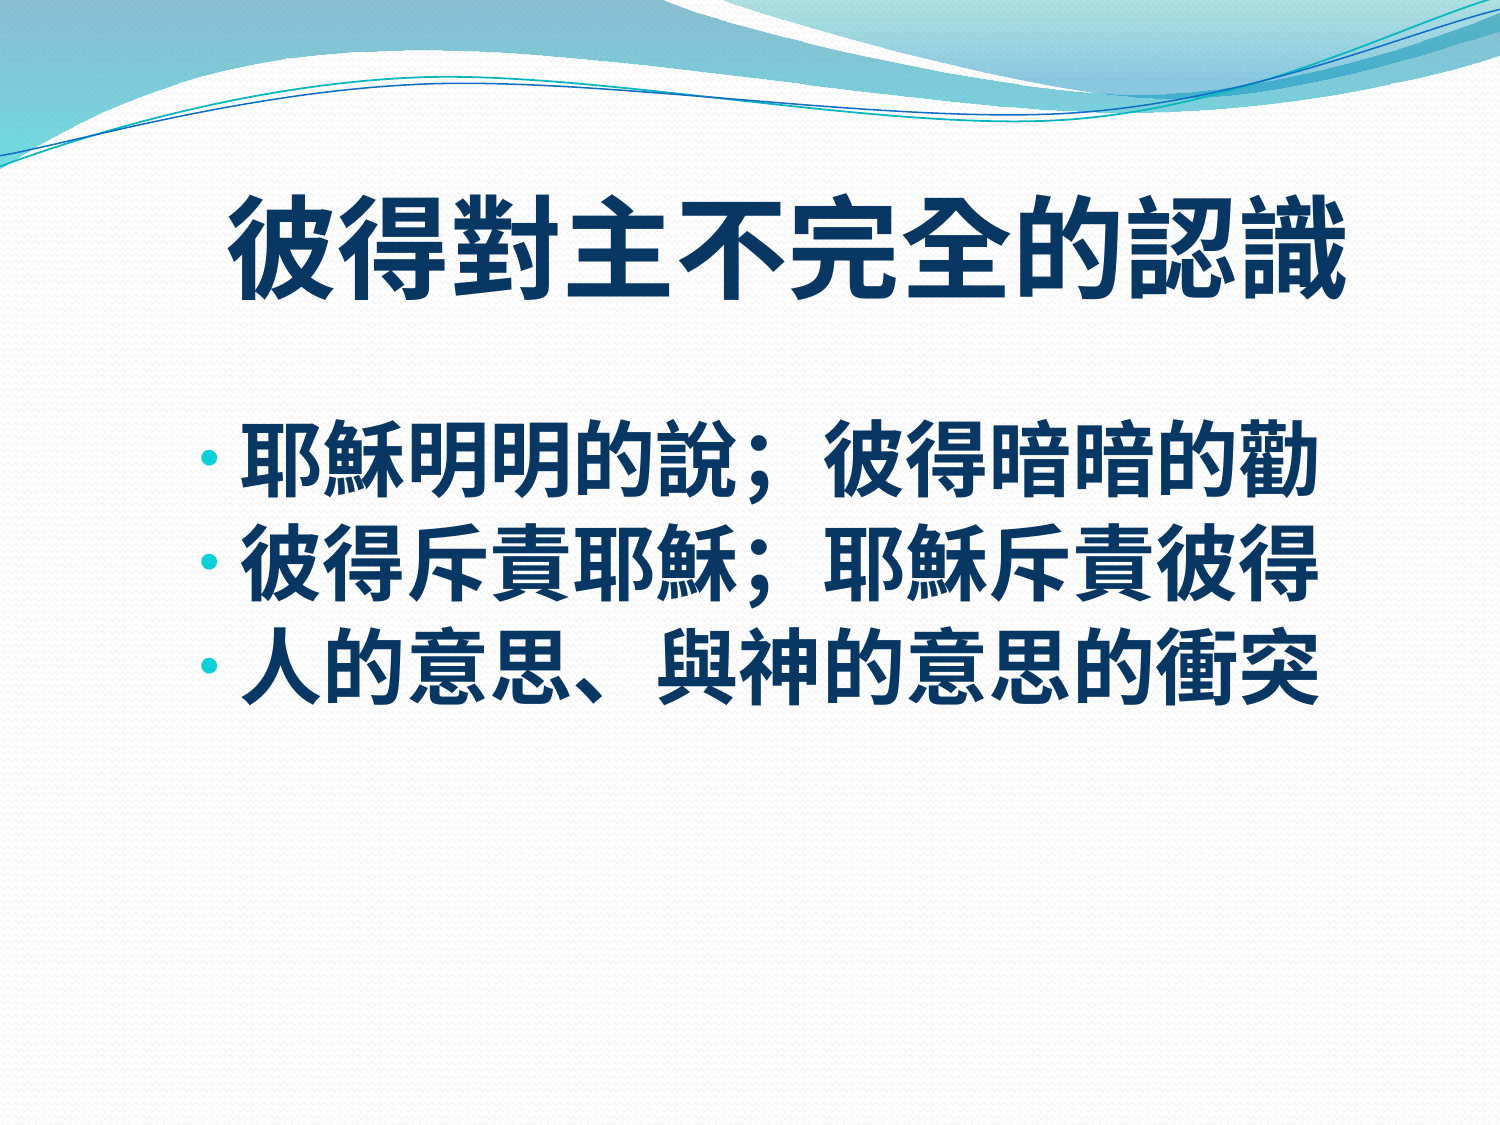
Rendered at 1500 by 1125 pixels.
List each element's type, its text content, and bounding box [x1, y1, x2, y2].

title 彼得對主不完全的認識 [150, 162, 1425, 313]
list 耶穌明明的說；彼得暗暗的勸 彼得斥責耶穌；耶穌斥責彼得 人的意思、與神的意思的衝突 [75, 399, 1350, 1000]
